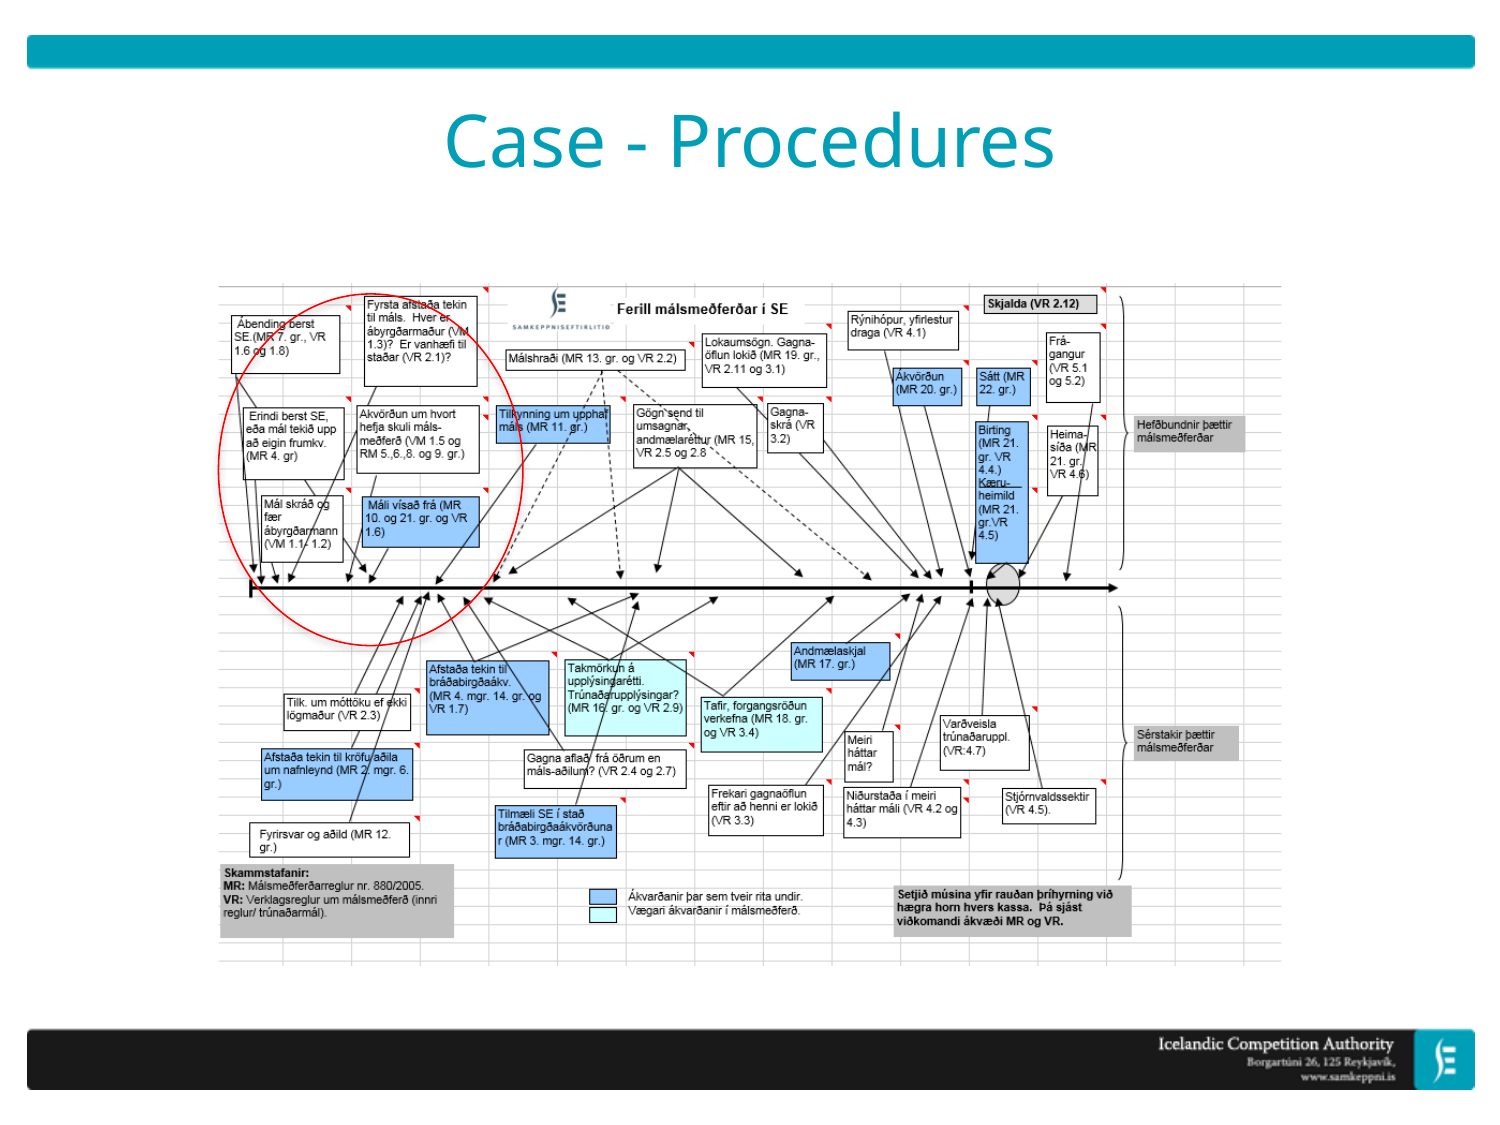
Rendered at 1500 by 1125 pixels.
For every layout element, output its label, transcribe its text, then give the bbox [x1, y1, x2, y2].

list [218, 282, 1282, 966]
picture [27, 35, 1475, 1090]
title Case - Procedures [75, 45, 1425, 233]
